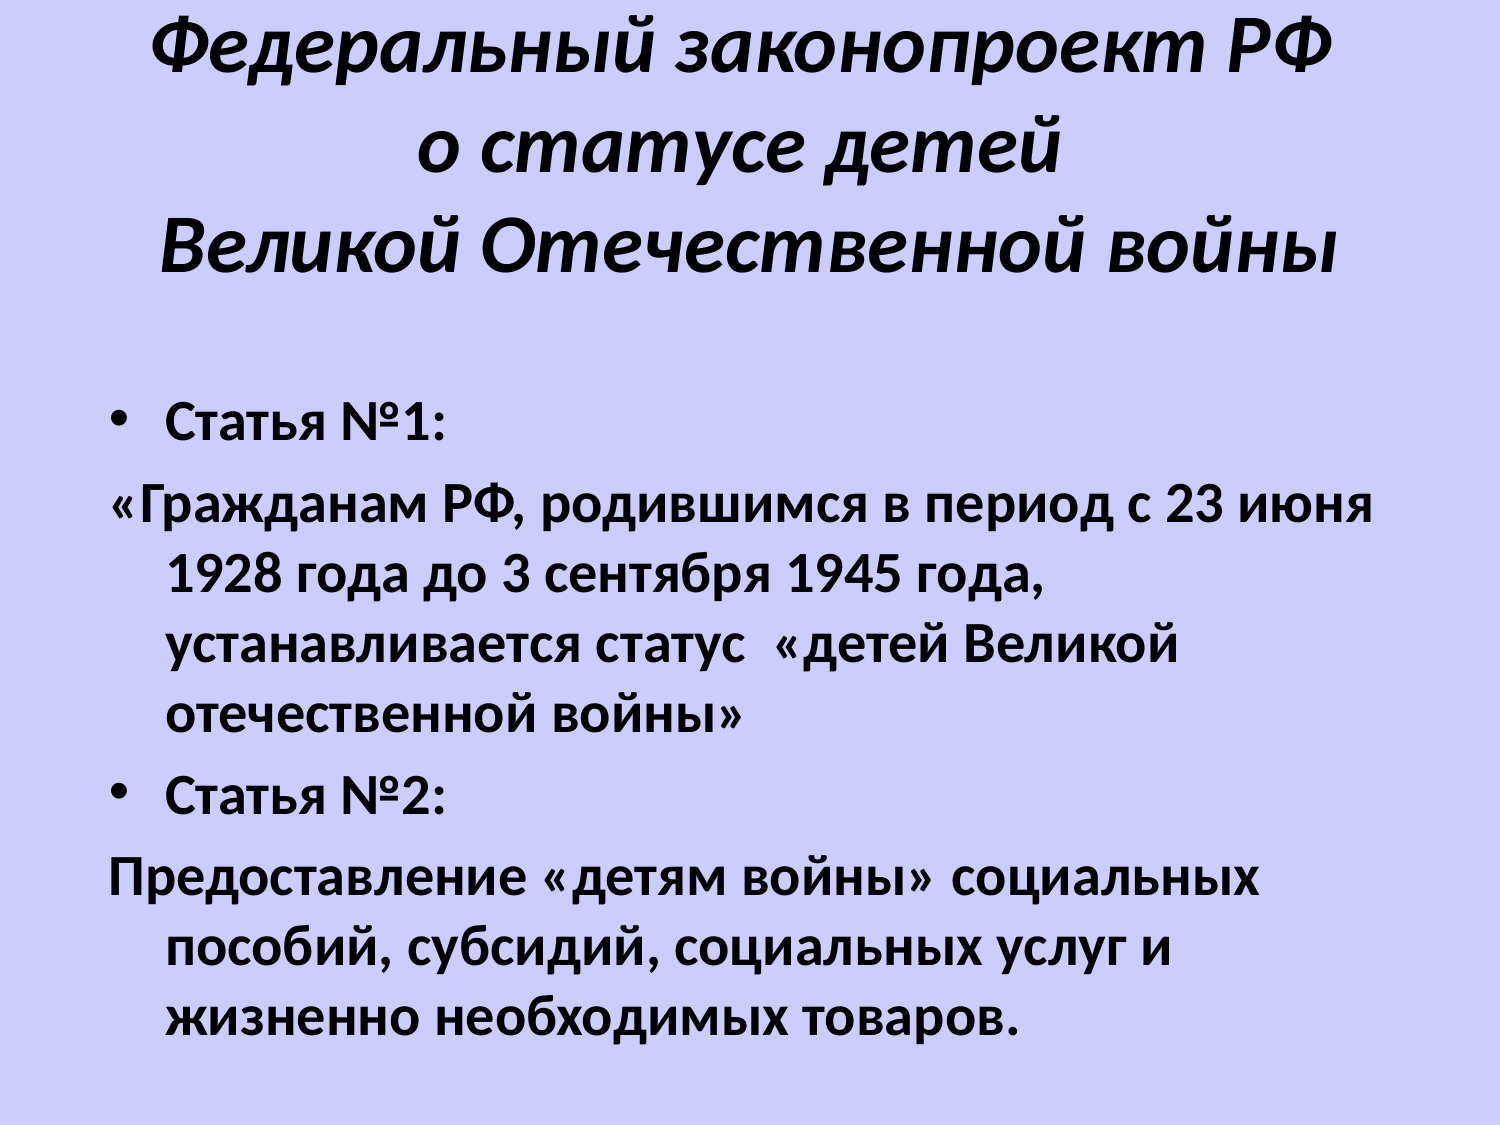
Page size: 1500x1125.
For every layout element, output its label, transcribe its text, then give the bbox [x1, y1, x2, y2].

list Статья №1: «Гражданам РФ, родившимся в период с 23 июня 1928 года до 3 сентября 1945 года, устанавливается статус «детей Великой отечественной войны» Статья №2: Предоставление «детям войны» социальных пособий, субсидий, социальных услуг и жизненно необходимых товаров. [93, 374, 1444, 1074]
title Федеральный законопроект РФ о статусе детей Великой Отечественной войны [74, 44, 1426, 233]
